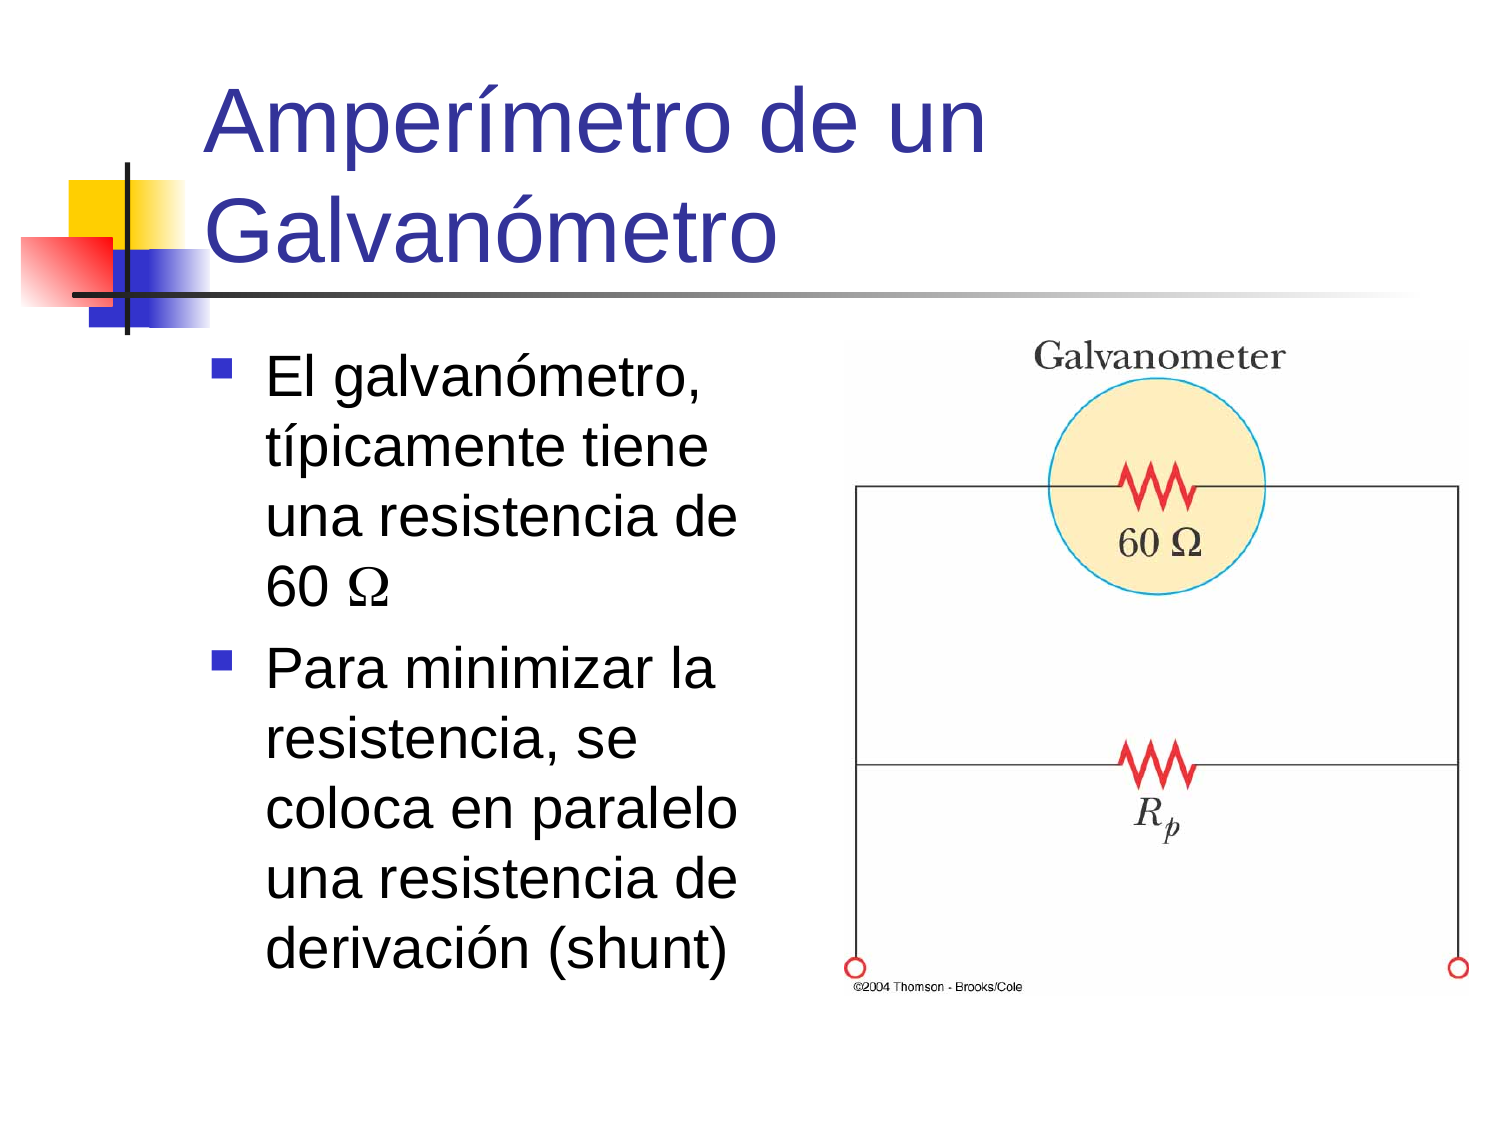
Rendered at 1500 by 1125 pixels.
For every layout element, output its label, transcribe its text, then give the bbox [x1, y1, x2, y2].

list El galvanómetro, típicamente tiene una resistencia de 60 W Para minimizar la resistencia, se coloca en paralelo una resistencia de derivación (shunt) [193, 331, 819, 1006]
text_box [843, 340, 1470, 997]
title Amperímetro de un Galvanómetro [188, 101, 1468, 289]
